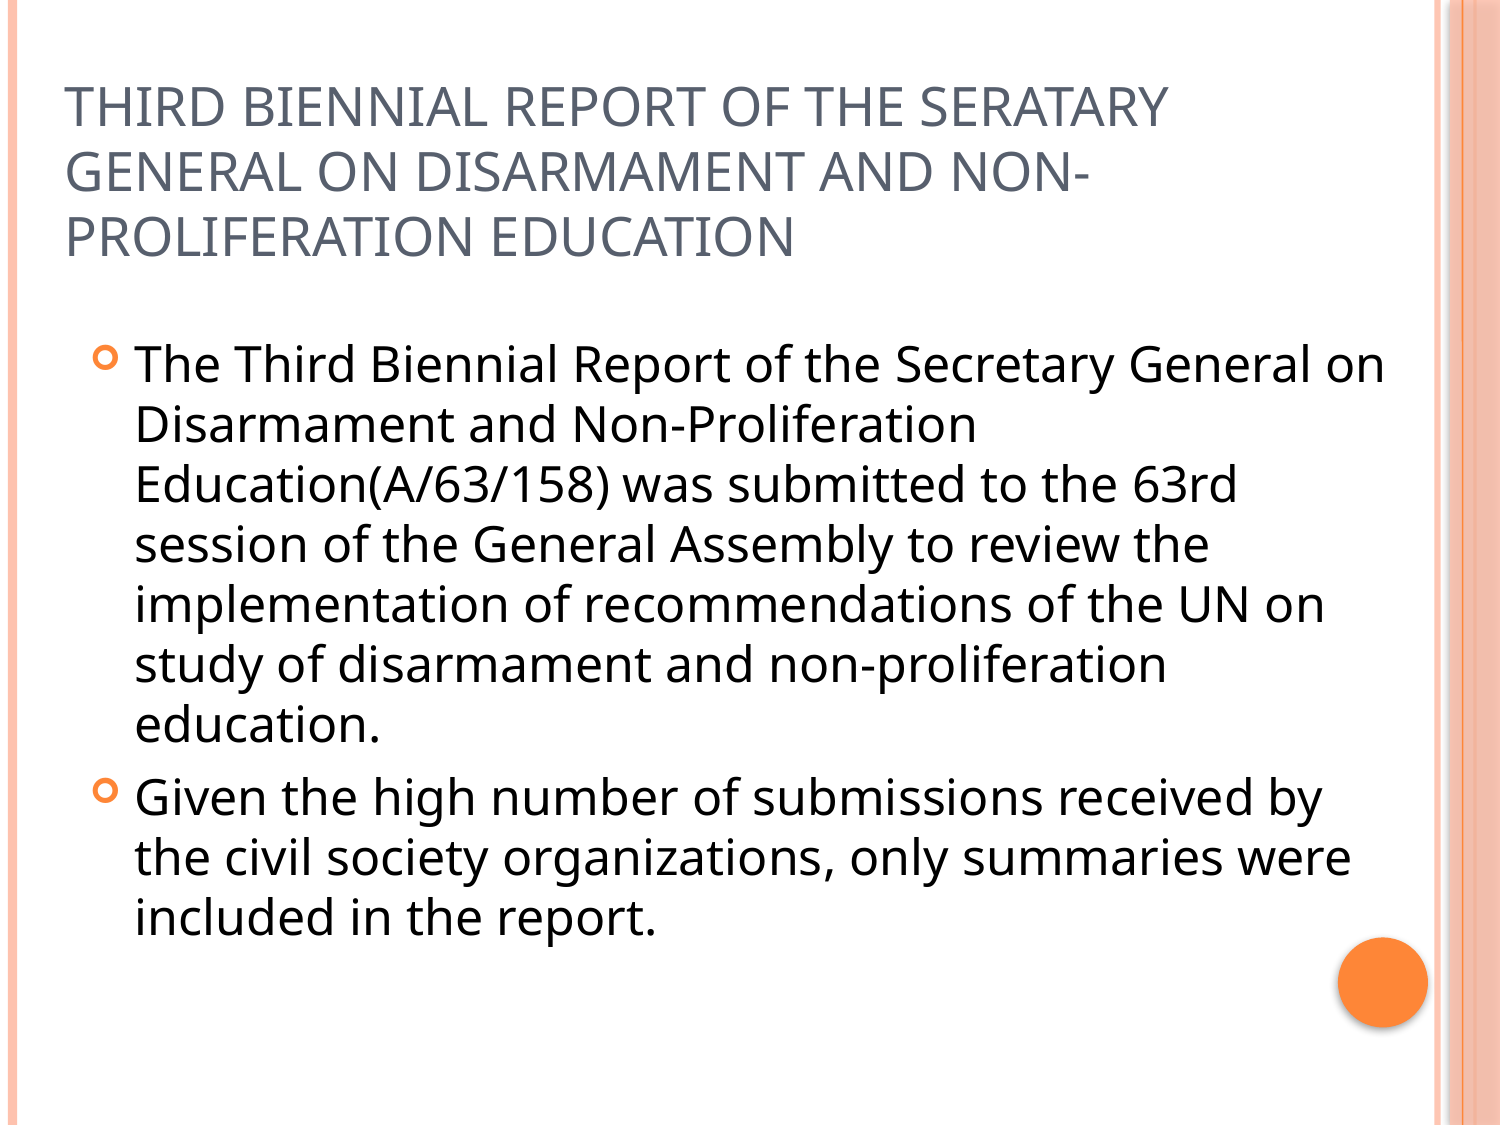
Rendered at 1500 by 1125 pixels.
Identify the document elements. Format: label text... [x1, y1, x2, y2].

list The Third Biennial Report of the Secretary General on Disarmament and Non-Proliferation Education(A/63/158) was submitted to the 63rd session of the General Assembly to review the implementation of recommendations of the UN on study of disarmament and non-proliferation education. Given the high number of submissions received by the civil society organizations, only summaries were included in the report. [75, 324, 1425, 1062]
title THIRD BIENNIAL REPORT of the SERATARY GENERAL on DISARMAMENT and NON-PROLIFERATION EDUCATION [50, 62, 1413, 275]
